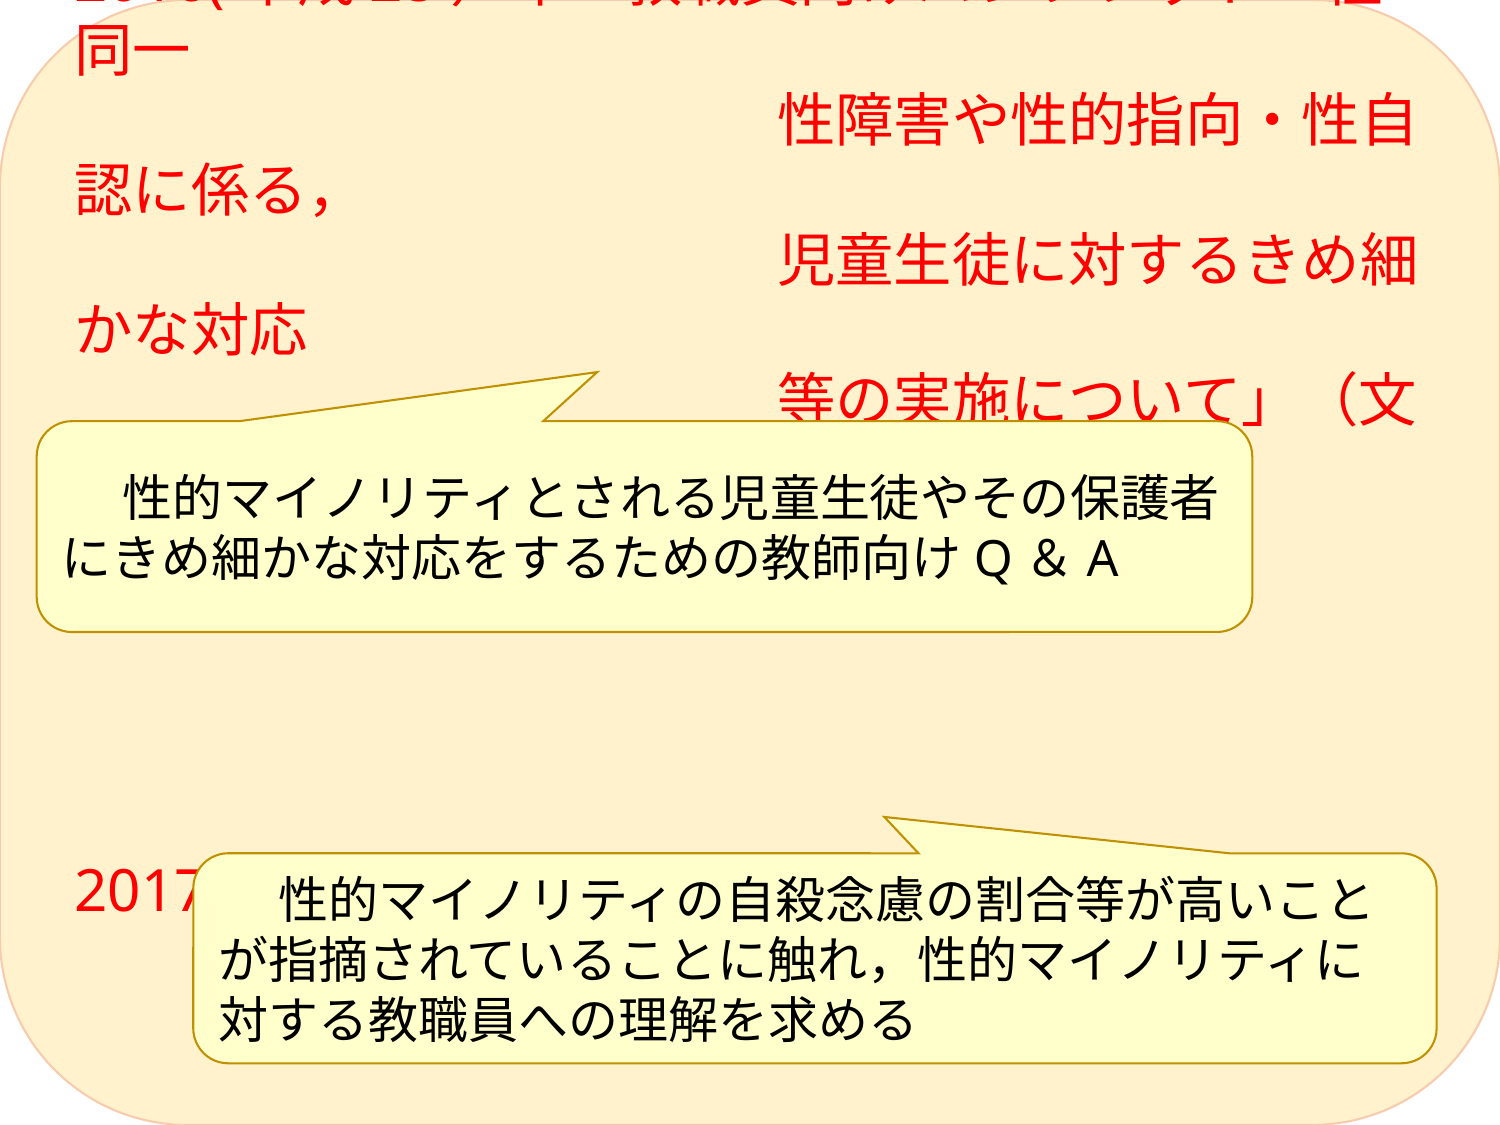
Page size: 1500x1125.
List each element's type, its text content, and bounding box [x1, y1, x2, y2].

text_box [0, 0, 1500, 1079]
text_box 性的マイノリティの自殺念慮の割合等が高いことが指摘されていることに触れ，性的マイノリティに対する教職員への理解を求める [192, 815, 1438, 1065]
text_box [82, 1094, 1418, 1125]
text_box 2016(平成28）年 教職員向けパンフレット「性同一 性障害や性的指向・性自認に係る， 児童生徒に対するきめ細かな対応 等の実施について」（文科省） 2017(平成29）年 「自殺総合対策大綱」の改訂 [59, 52, 1438, 1094]
text_box 性的マイノリティとされる児童生徒やその保護者にきめ細かな対応をするための教師向けQ＆A [35, 370, 1254, 634]
